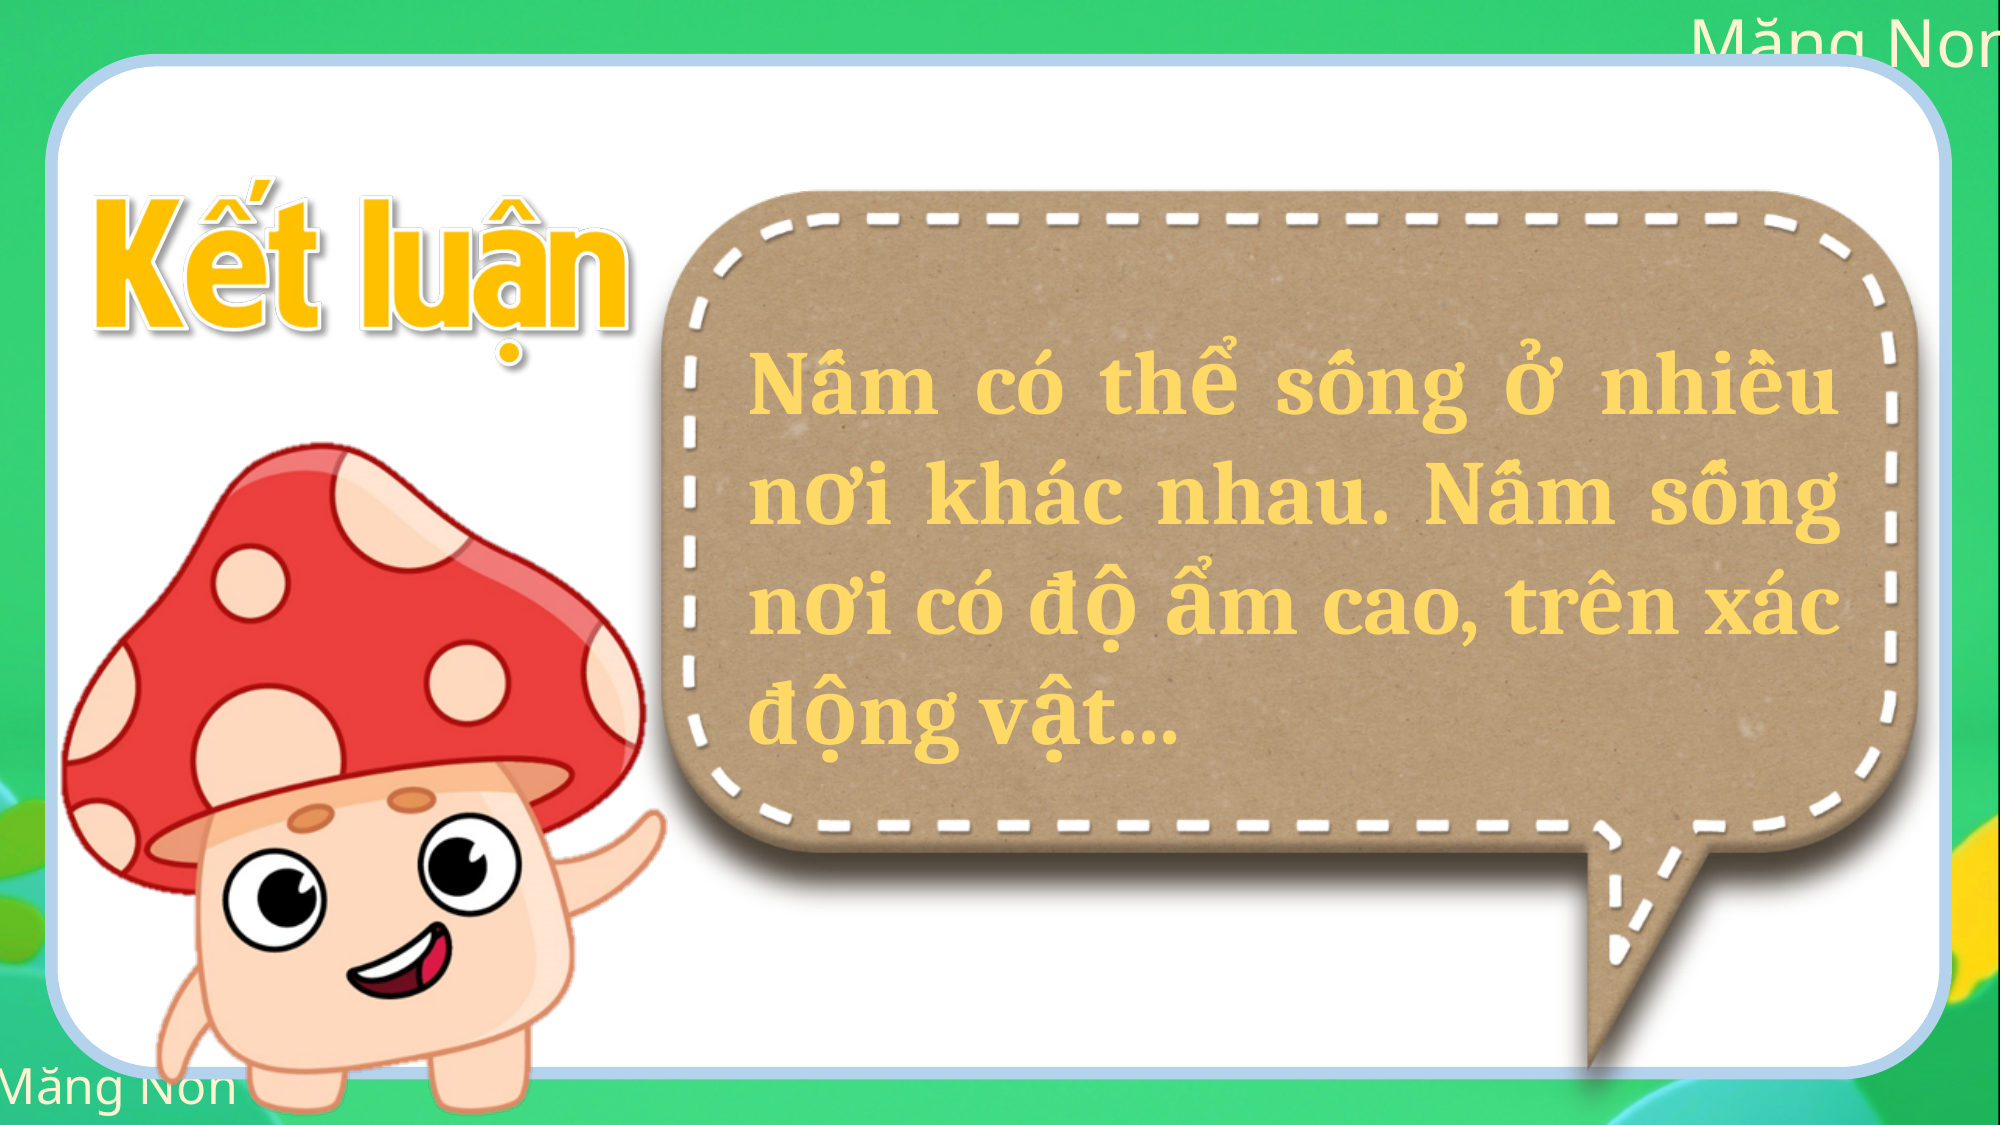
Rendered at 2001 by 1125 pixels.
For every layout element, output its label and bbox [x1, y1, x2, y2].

picture [0, 0, 2001, 1125]
picture [1798, 36, 1816, 53]
picture [1726, 27, 1736, 53]
picture [1700, 27, 1710, 53]
picture [1837, 36, 1857, 54]
text_box [585, 164, 2000, 1125]
